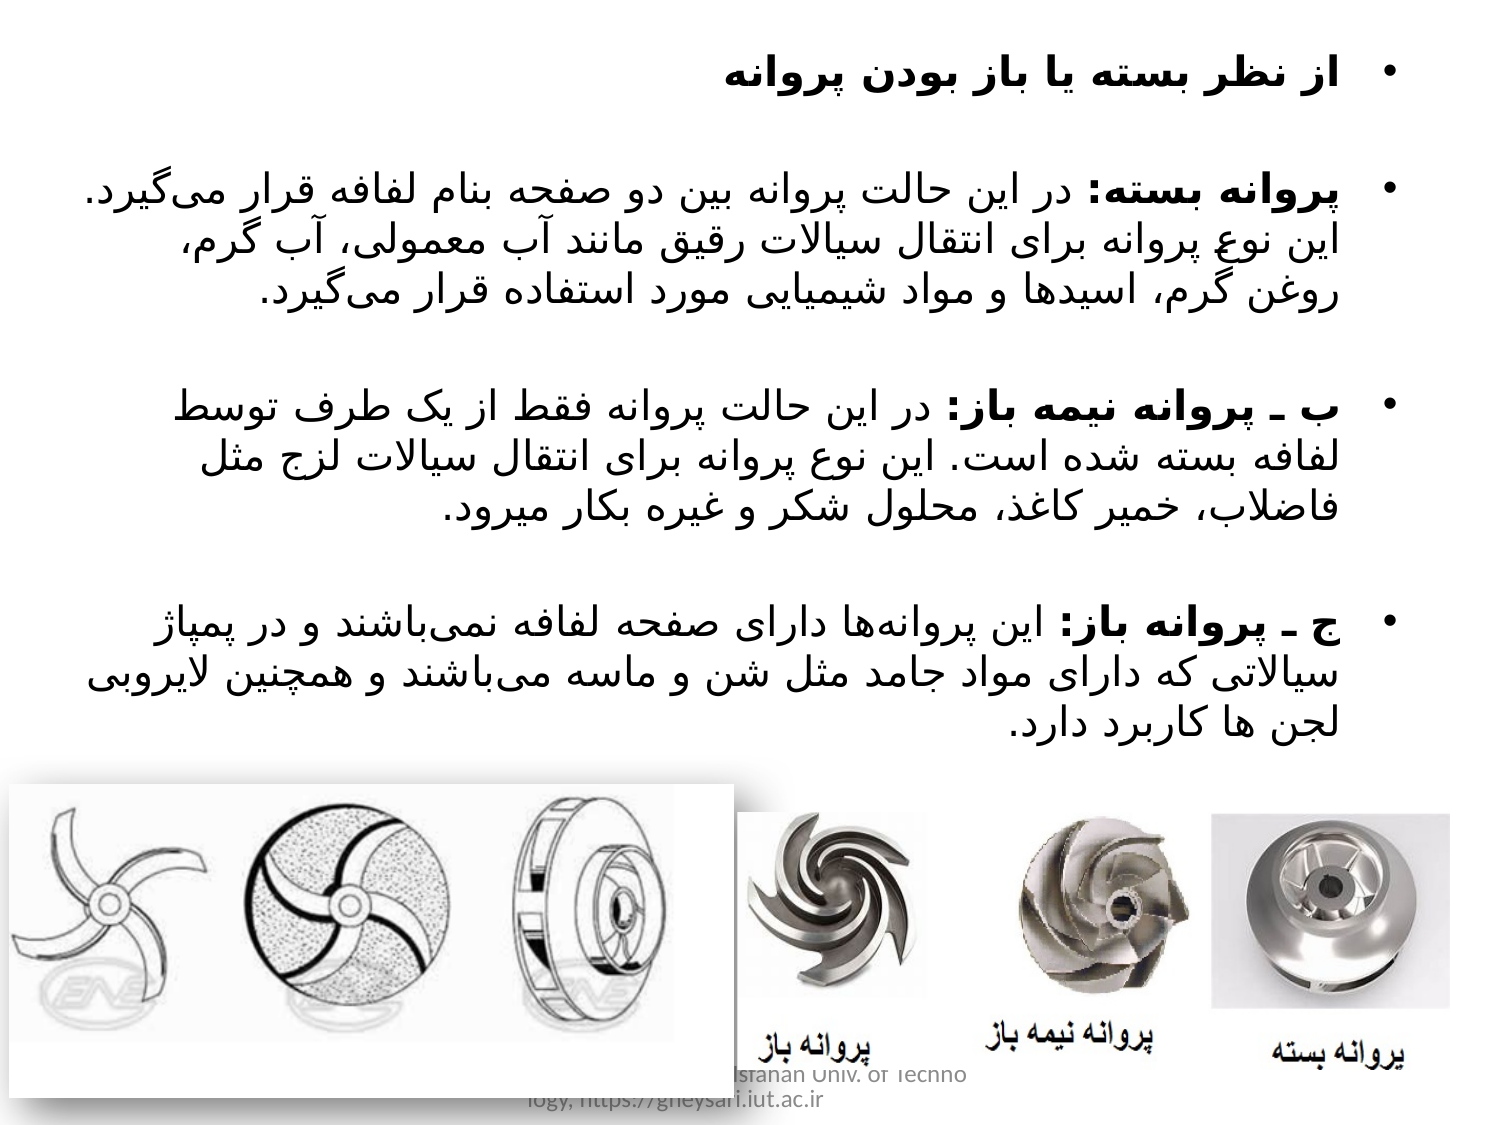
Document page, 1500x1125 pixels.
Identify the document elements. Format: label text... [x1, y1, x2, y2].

picture [8, 784, 735, 1098]
list از نظر بسته یا باز بودن پروانه پروانه بسته: در این حالت پروانه بین دو صفحه بنام لفافه قرار می‌گیرد. این نوع پروانه برای انتقال سیالات رقیق مانند آب معمولی، آب گرم، روغن گرم، اسیدها و مواد شیمیایی مورد استفاده قرار می‌گیرد. ب ـ پروانه نیمه باز: در این حالت پروانه فقط از یک طرف توسط لفافه بسته شده است. این نوع پروانه برای انتقال سیالات لزج مثل فاضلاب، خمیر کاغذ، محلول شکر و غیره بکار می­رود. ج ـ پروانه باز: این پروانه‌ها دارای صفحه لفافه نمی‌باشند و در پمپاژ سیالاتی که دارای مواد جامد مثل شن و ماسه می‌باشند و همچنین لایروبی لجن ها کاربرد دارد. [62, 37, 1413, 700]
footer Dr. Mahdi Gheysari, Isfahan Univ. of Technology, https://gheysari.iut.ac.ir [738, 1078, 988, 1103]
picture [737, 812, 1451, 1070]
